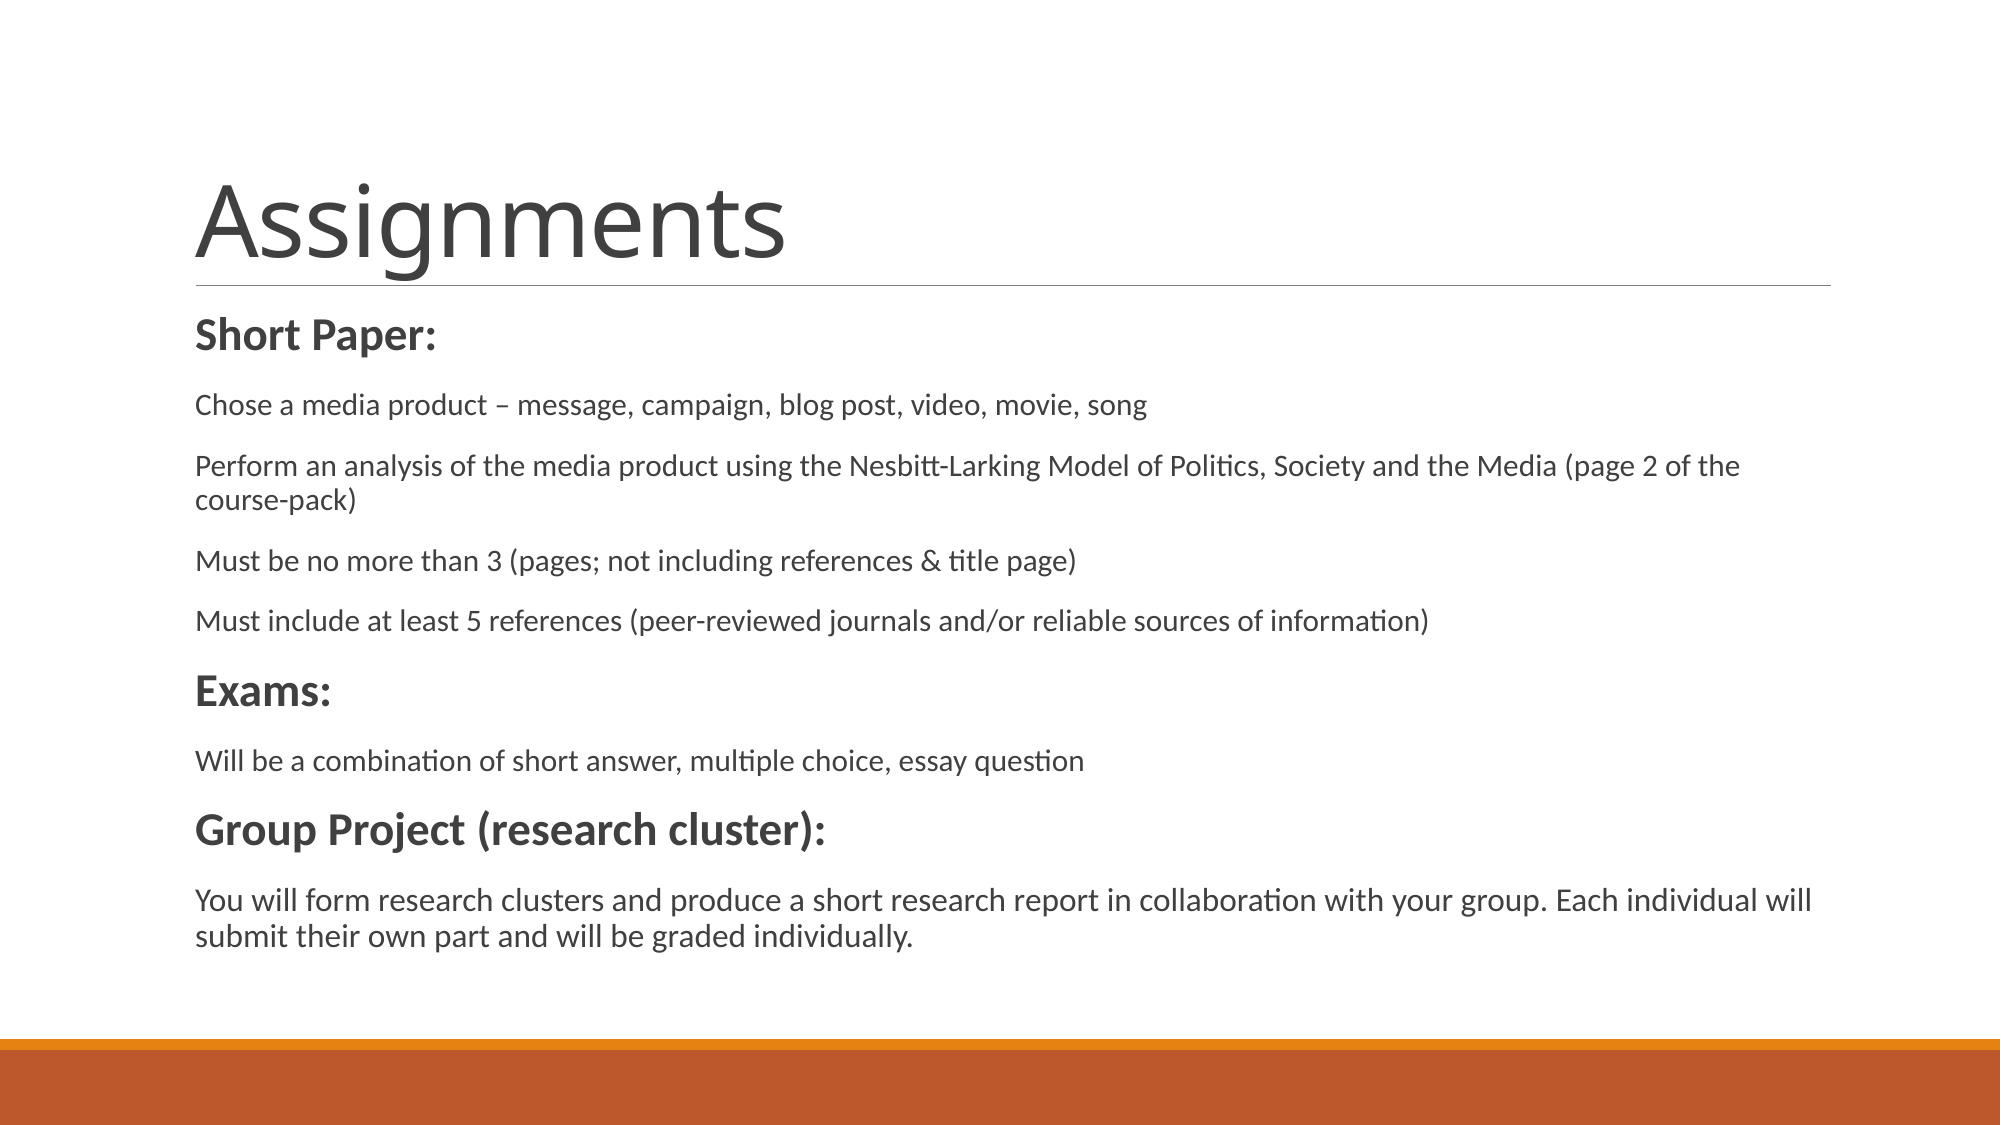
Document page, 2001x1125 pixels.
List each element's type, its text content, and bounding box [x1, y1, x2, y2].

title Assignments [180, 47, 1830, 285]
list Short Paper: Chose a media product – message, campaign, blog post, video, movie, song Perform an analysis of the media product using the Nesbitt-Larking Model of Politics, Society and the Media (page 2 of the course-pack) Must be no more than 3 (pages; not including references & title page) Must include at least 5 references (peer-reviewed journals and/or reliable sources of information) Exams: Will be a combination of short answer, multiple choice, essay question Group Project (research cluster): You will form research clusters and produce a short research report in collaboration with your group. Each individual will submit their own part and will be graded individually. [180, 302, 1830, 963]
